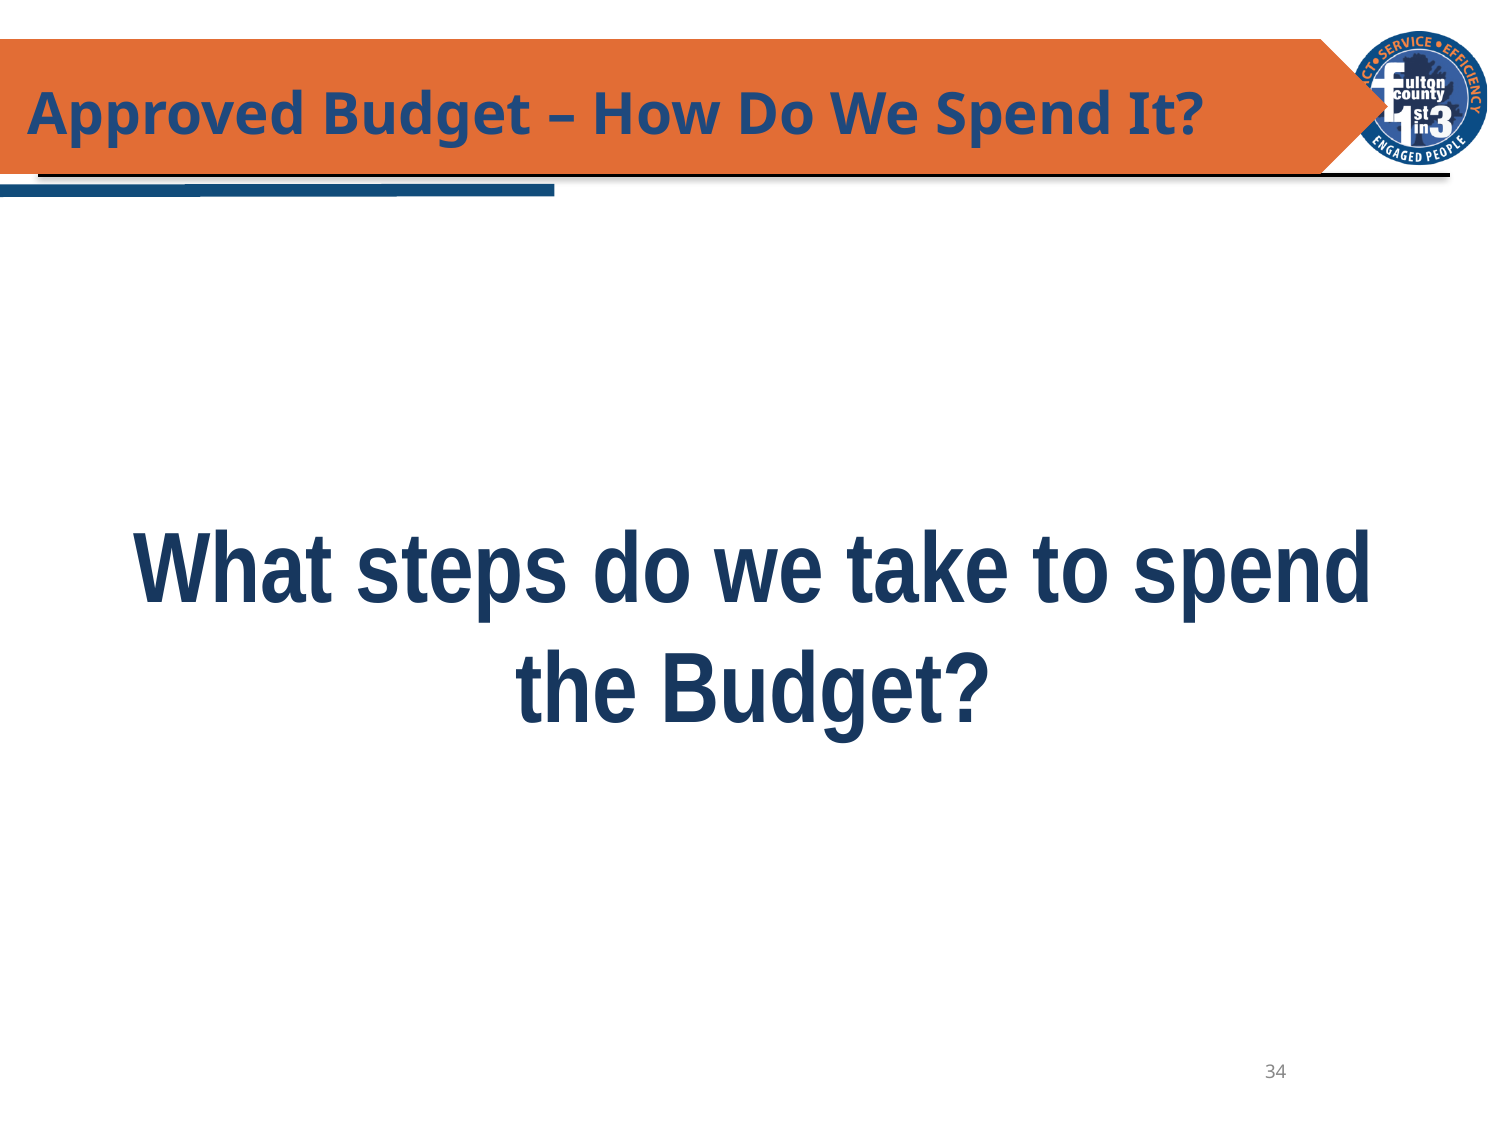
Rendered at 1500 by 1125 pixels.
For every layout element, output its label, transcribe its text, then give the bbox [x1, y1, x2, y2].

slide_number 34 [963, 1042, 1302, 1103]
picture [1350, 31, 1488, 188]
text_box Approved Budget – How Do We Spend It? [12, 44, 1400, 187]
text_box What steps do we take to spend the Budget? [55, 362, 1453, 750]
